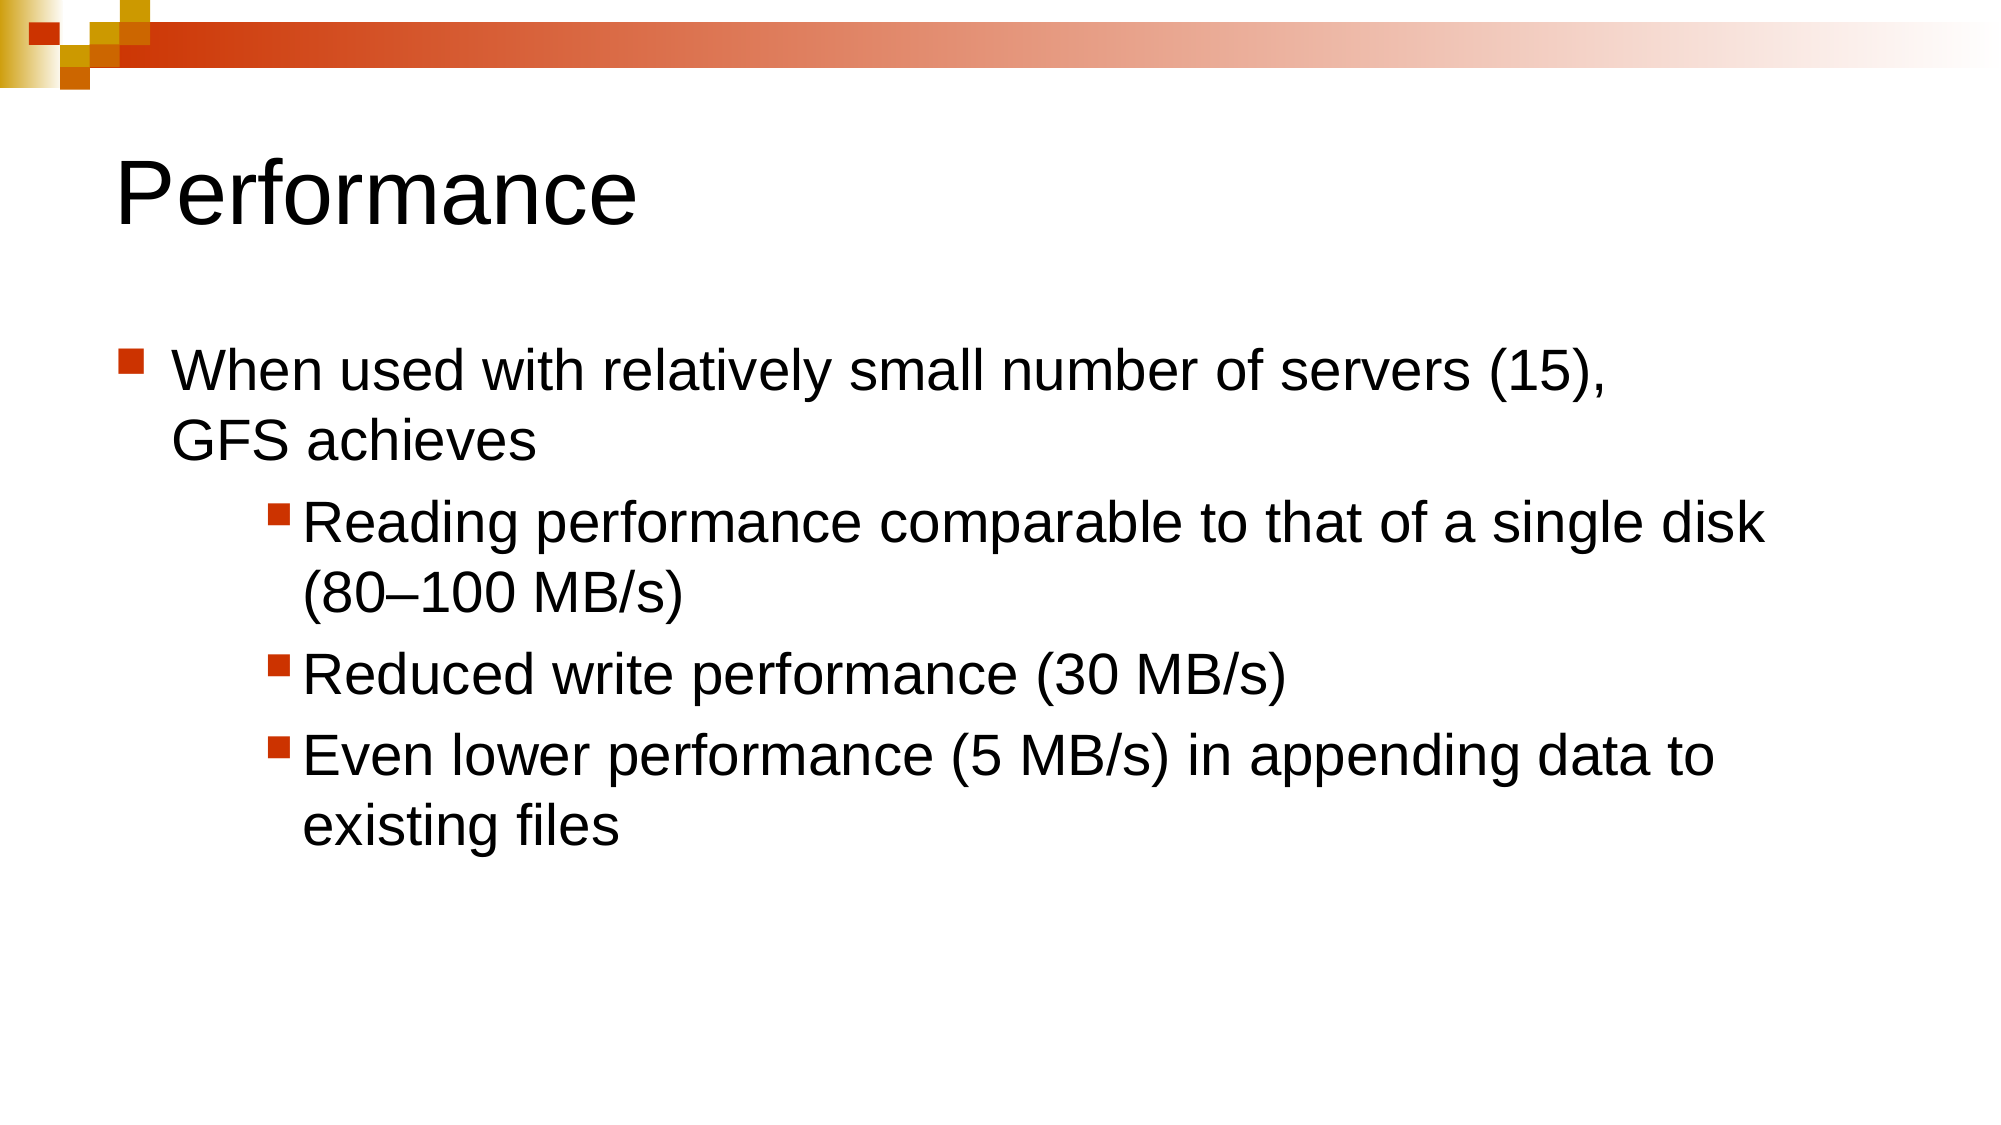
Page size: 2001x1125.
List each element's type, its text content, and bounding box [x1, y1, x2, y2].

title Performance [99, 75, 1900, 300]
list When used with relatively small number of servers (15), GFS achieves Reading performance comparable to that of a single disk (80–100 MB/s) Reduced write performance (30 MB/s) Even lower performance (5 MB/s) in appending data to existing files [99, 324, 1900, 963]
